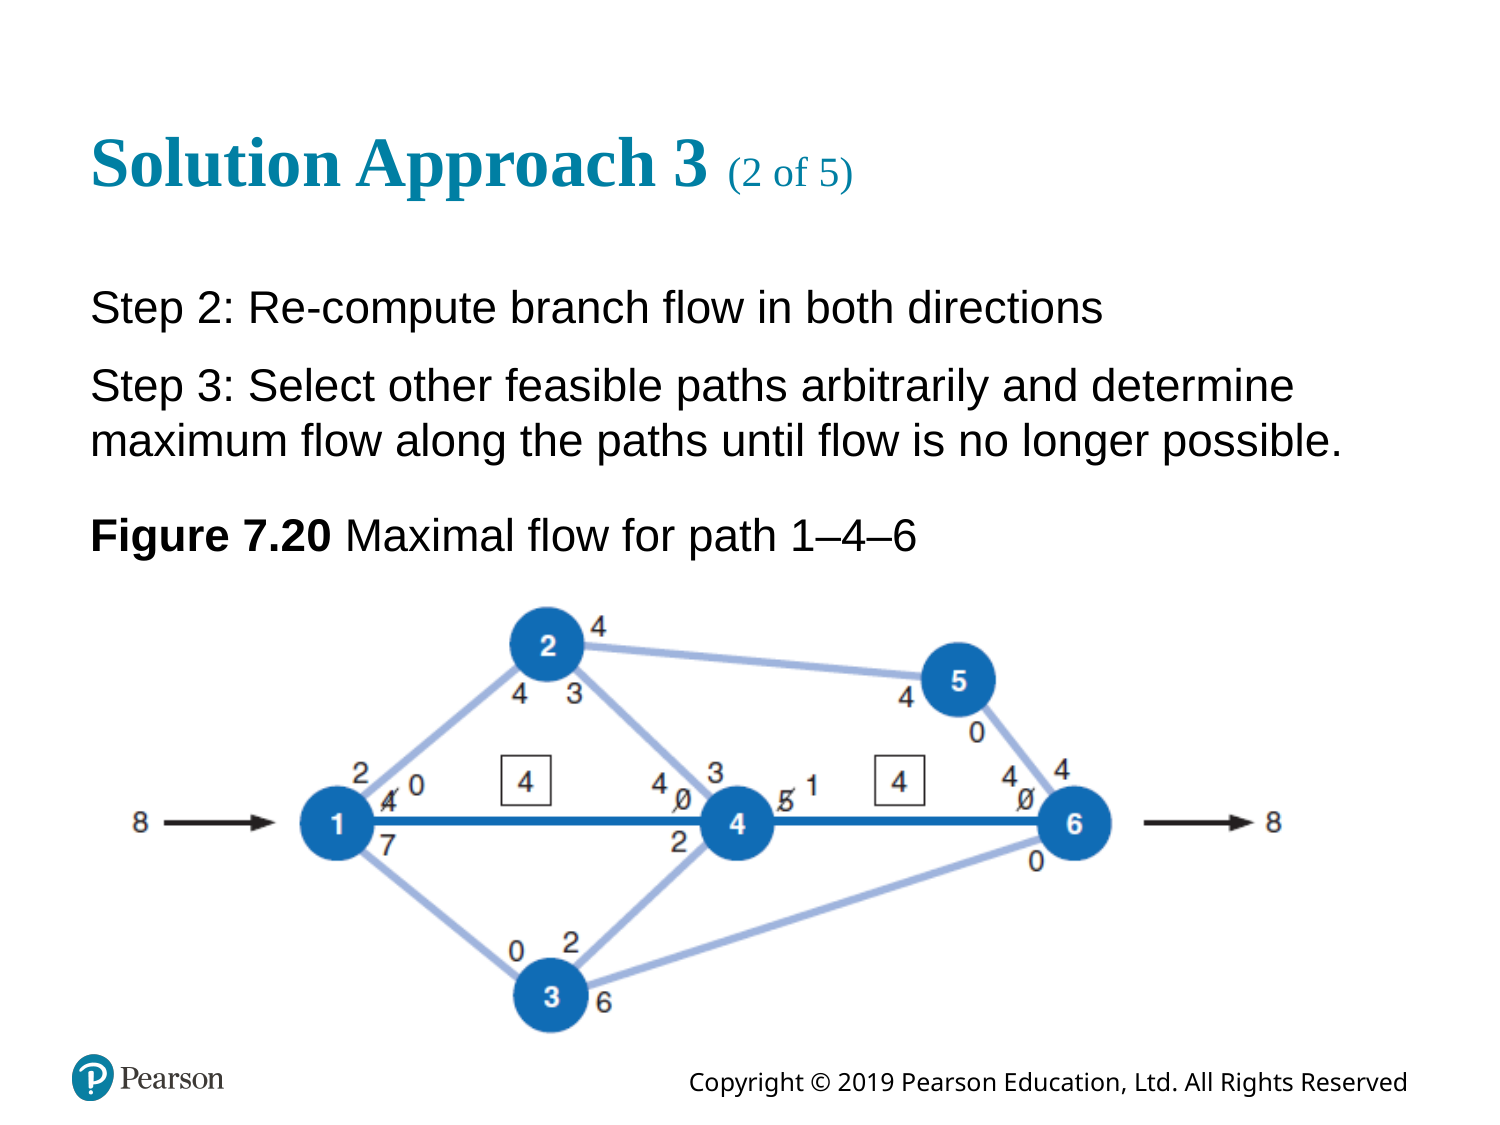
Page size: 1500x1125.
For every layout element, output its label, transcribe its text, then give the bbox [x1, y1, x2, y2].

picture [126, 601, 1295, 1039]
picture [98, 1054, 224, 1101]
picture [72, 1087, 83, 1101]
list Step 2: Re-compute branch flow in both directions Step 3: Select other feasible paths arbitrarily and determine maximum flow along the paths until flow is no longer possible. [75, 262, 1425, 462]
title Solution Approach 3 (2 of 5) [75, 35, 1425, 216]
picture [72, 1054, 88, 1070]
list Figure 7.20 Maximal flow for path 1–4–6 [75, 491, 1425, 560]
picture [80, 1063, 106, 1088]
